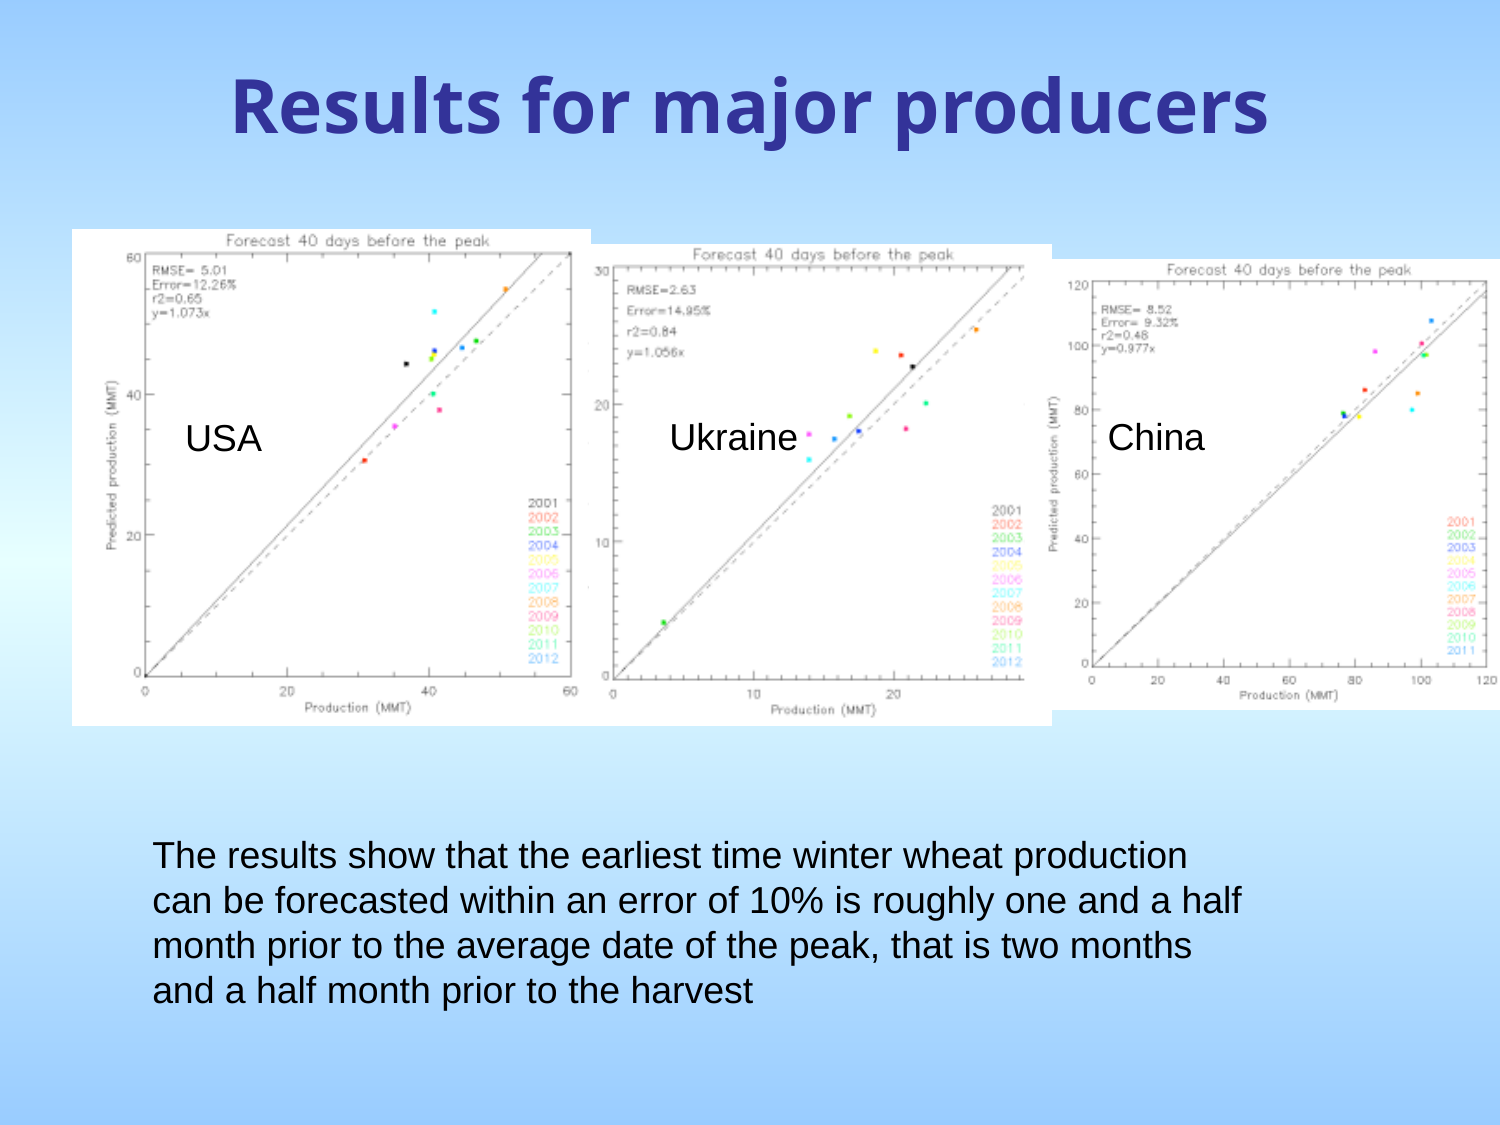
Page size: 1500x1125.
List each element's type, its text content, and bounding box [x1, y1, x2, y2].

text_box The results show that the earliest time winter wheat production can be forecasted within an error of 10% is roughly one and a half month prior to the average date of the peak, that is two months and a half month prior to the harvest [137, 824, 1258, 1019]
picture [71, 229, 1500, 726]
title Results for major producers [75, 47, 1425, 161]
